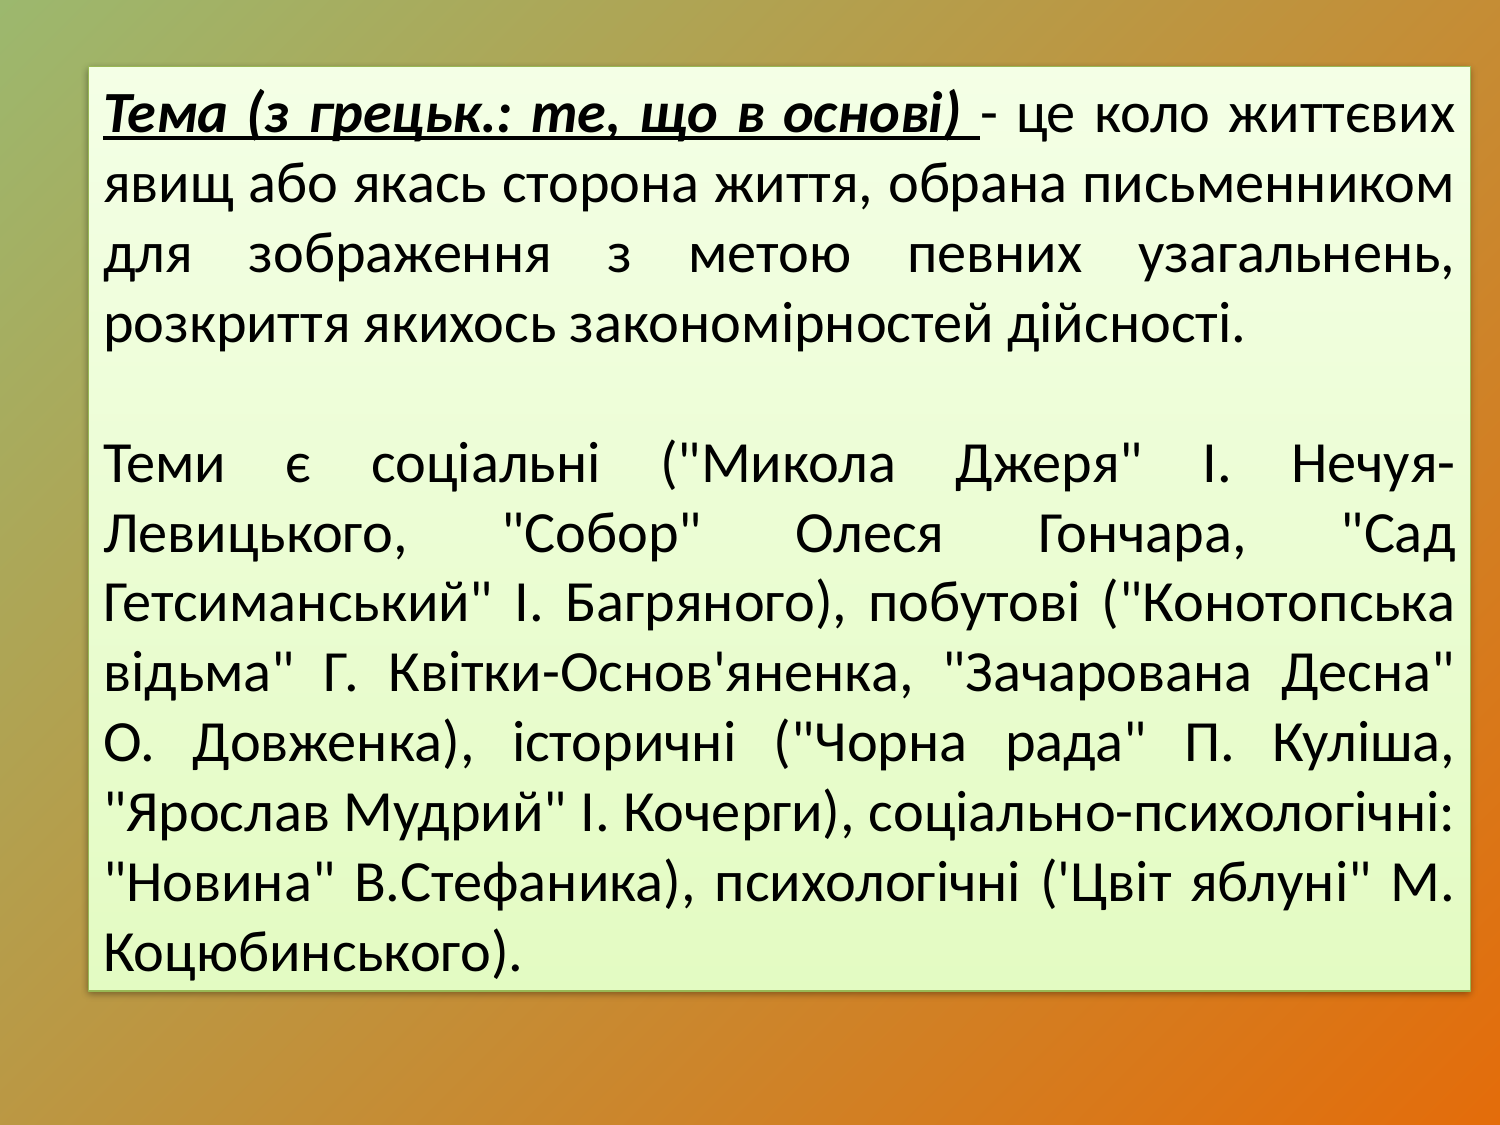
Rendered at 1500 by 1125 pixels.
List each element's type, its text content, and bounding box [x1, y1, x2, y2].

text_box Тема (з грецьк.: те, що в основі) - це коло життєвих явищ або якась сторона життя, обрана письменником для зображення з метою певних узагальнень, розкриття якихось закономірностей дійсності. Теми є соціальні ("Микола Джеря" І. Нечуя-Левицького, "Собор" Олеся Гончара, "Сад Гетсиманський" І. Багряного), побутові ("Конотопська відьма" Г. Квітки-Основ'яненка, "Зачарована Десна" О. Довженка), історичні ("Чорна рада" П. Куліша, "Ярослав Мудрий" І. Кочерги), соціально-психологічні: "Новина" В.Стефаника), психологічні ('Цвіт яблуні" М. Коцюбинського). [88, 66, 1471, 992]
